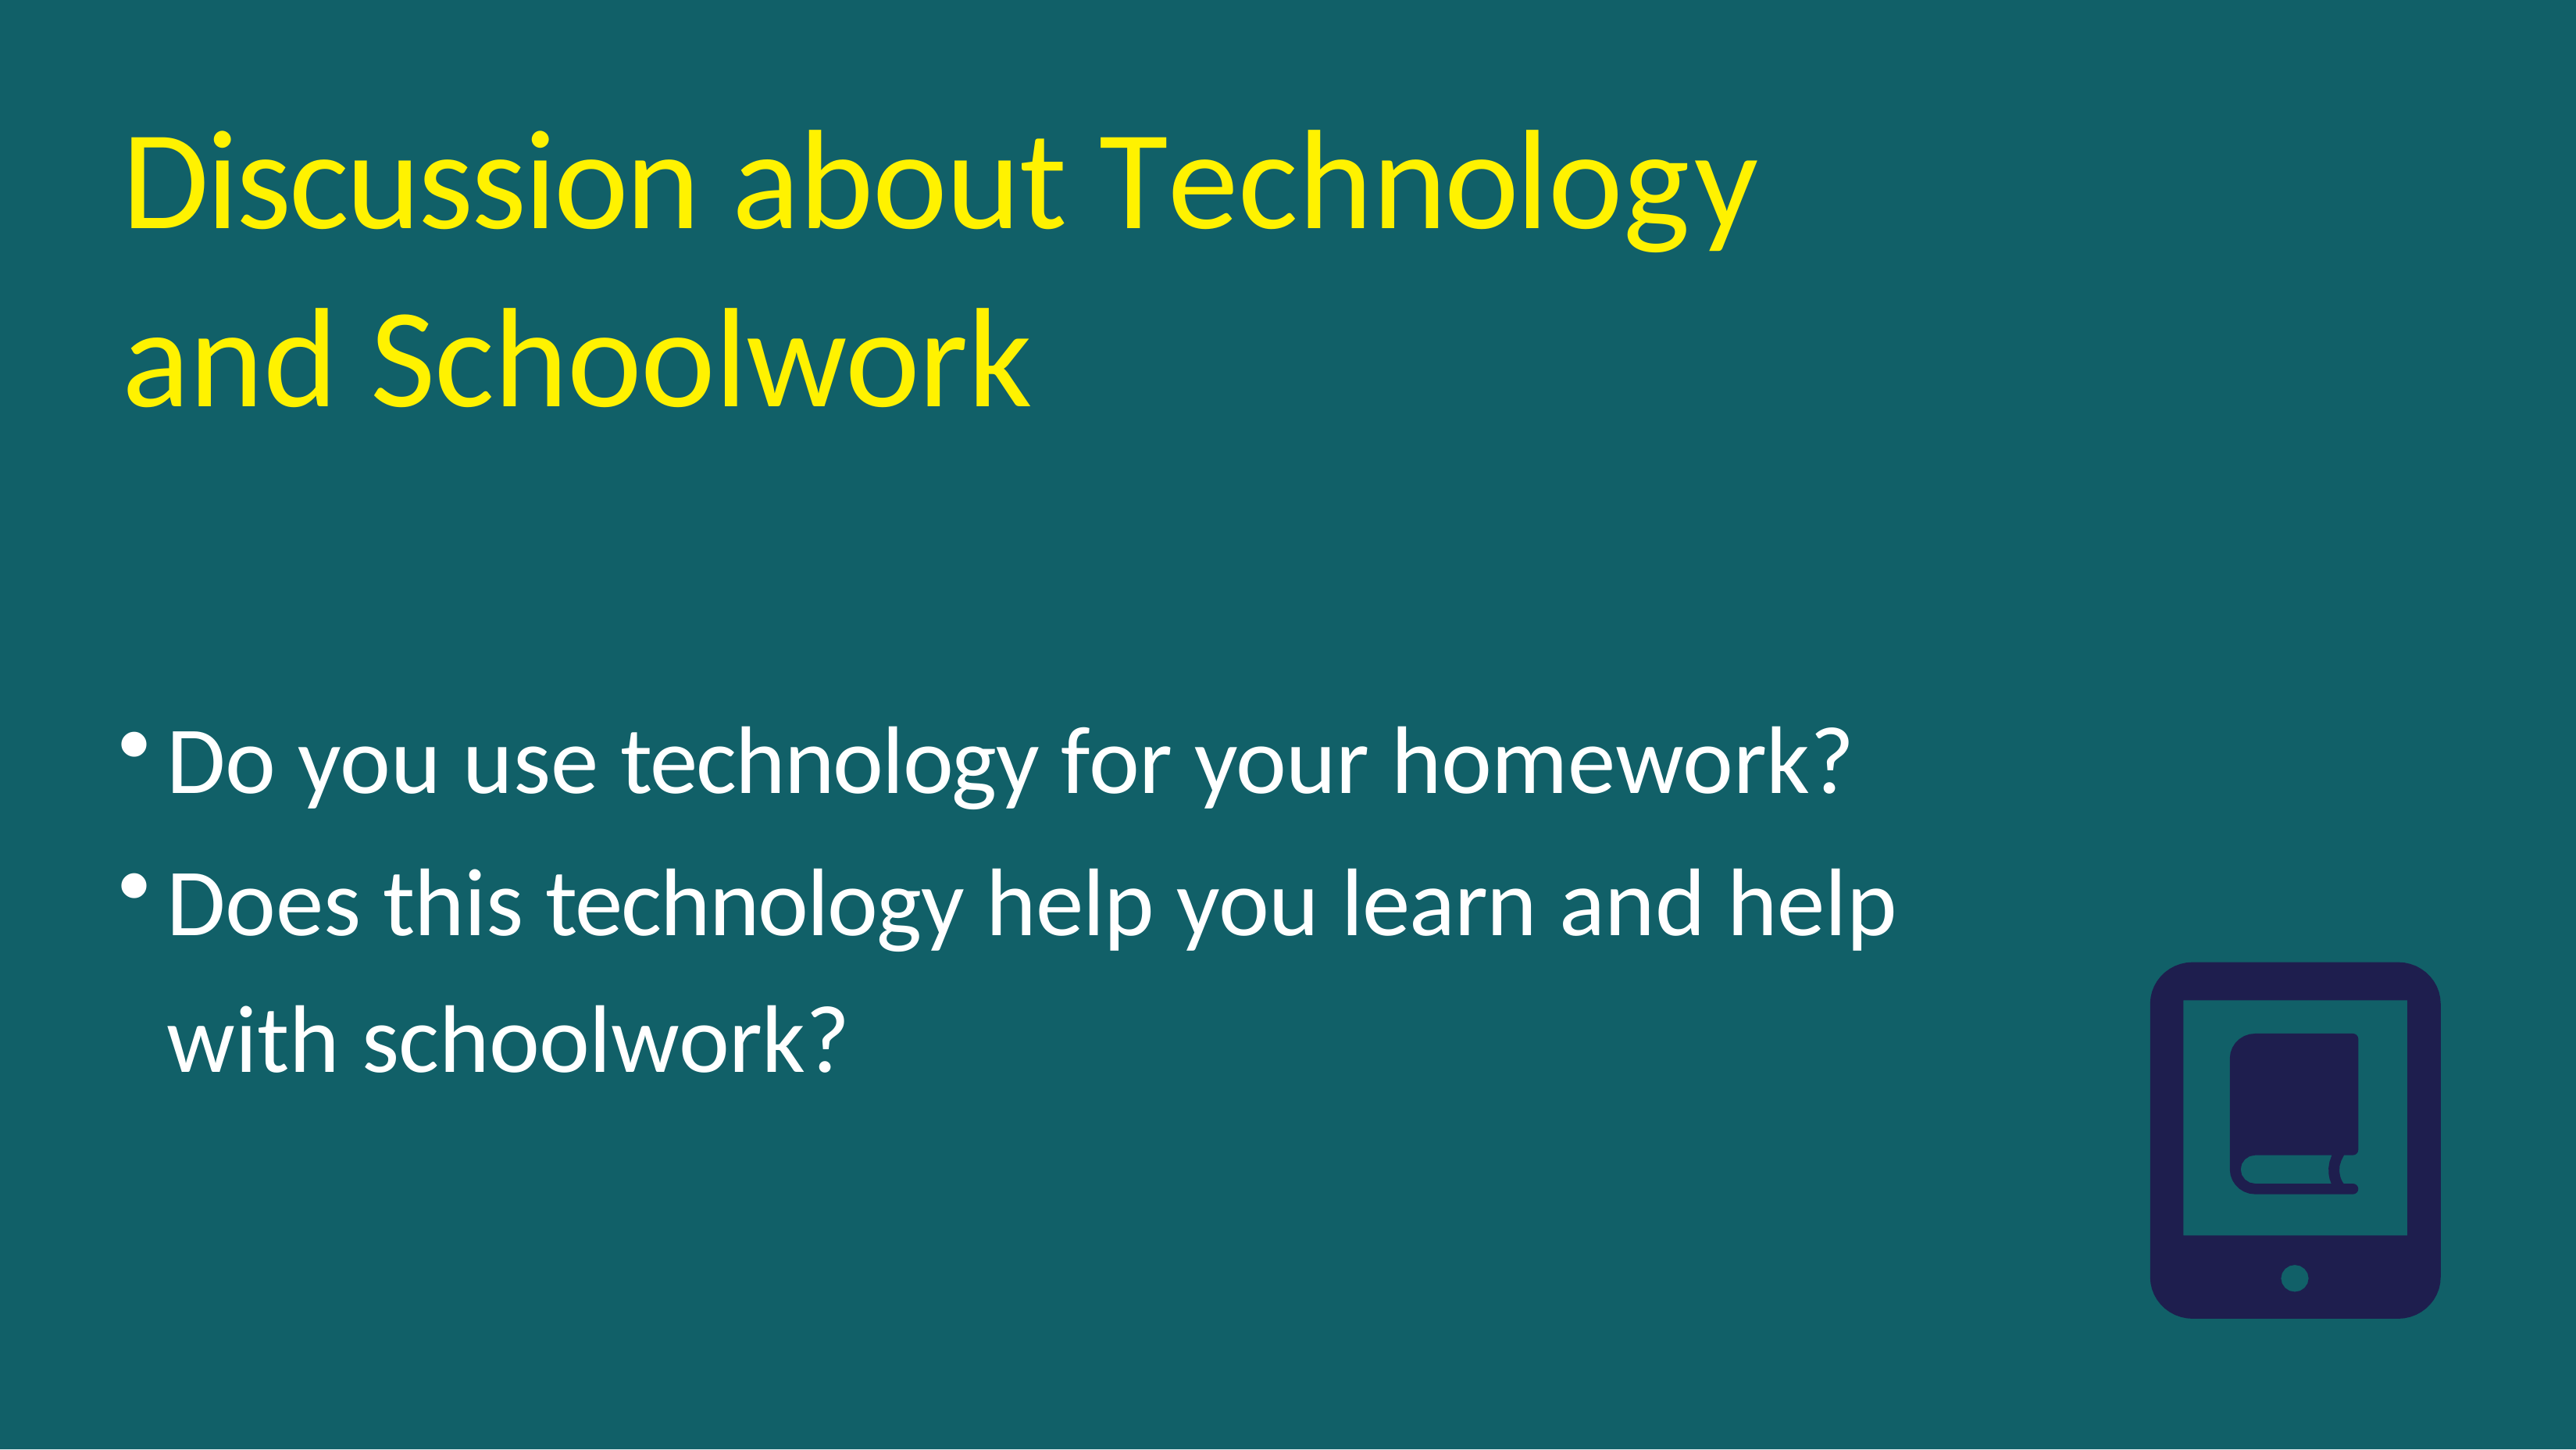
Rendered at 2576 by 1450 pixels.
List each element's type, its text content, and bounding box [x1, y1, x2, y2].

list Do you use technology for your homework? Does this technology help you learn and help with schoolwork? [116, 674, 2054, 1450]
title Discussion about Technology and Schoolwork [120, 77, 1902, 435]
text_box [2150, 962, 2441, 1319]
